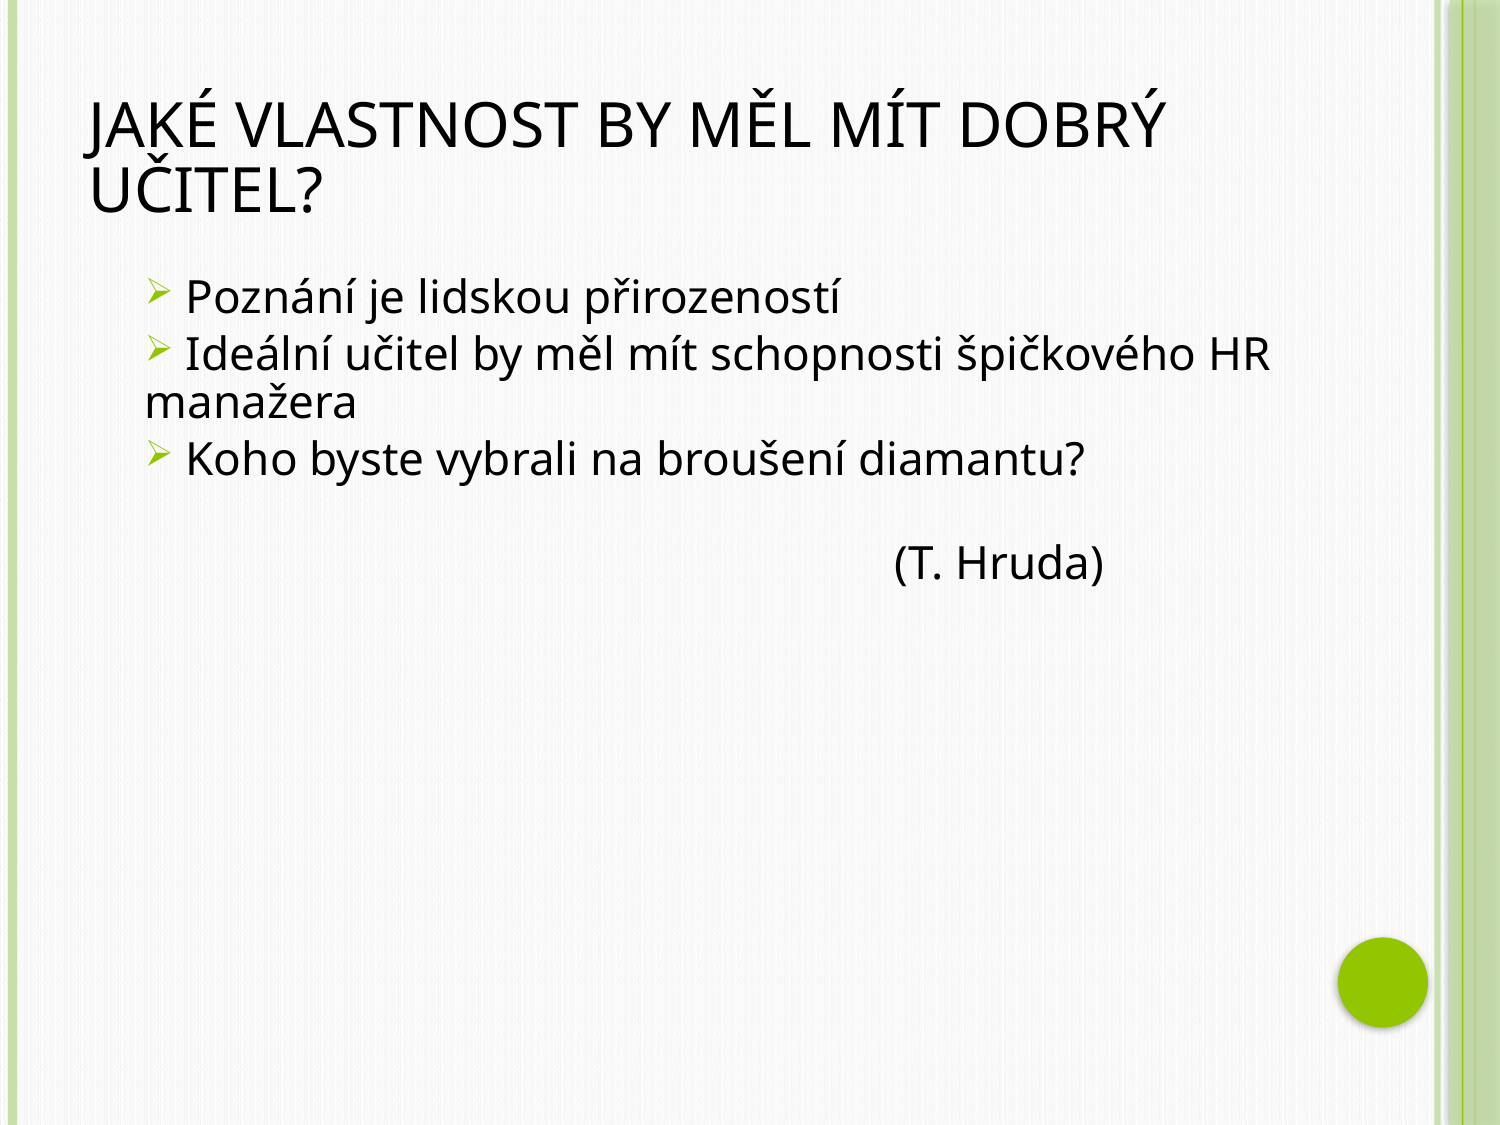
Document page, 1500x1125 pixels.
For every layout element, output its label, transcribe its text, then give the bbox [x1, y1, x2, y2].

list Poznání je lidskou přirozeností Ideální učitel by měl mít schopnosti špičkového HR manažera Koho byste vybrali na broušení diamantu? (T. Hruda) [69, 267, 1420, 1068]
title JAKÉ VLASTNOST BY MĚL MÍT DOBRÝ UČITEL? [74, 44, 1425, 233]
picture [1441, 0, 1449, 1125]
picture [0, 0, 7, 1125]
picture [18, 0, 1434, 1125]
